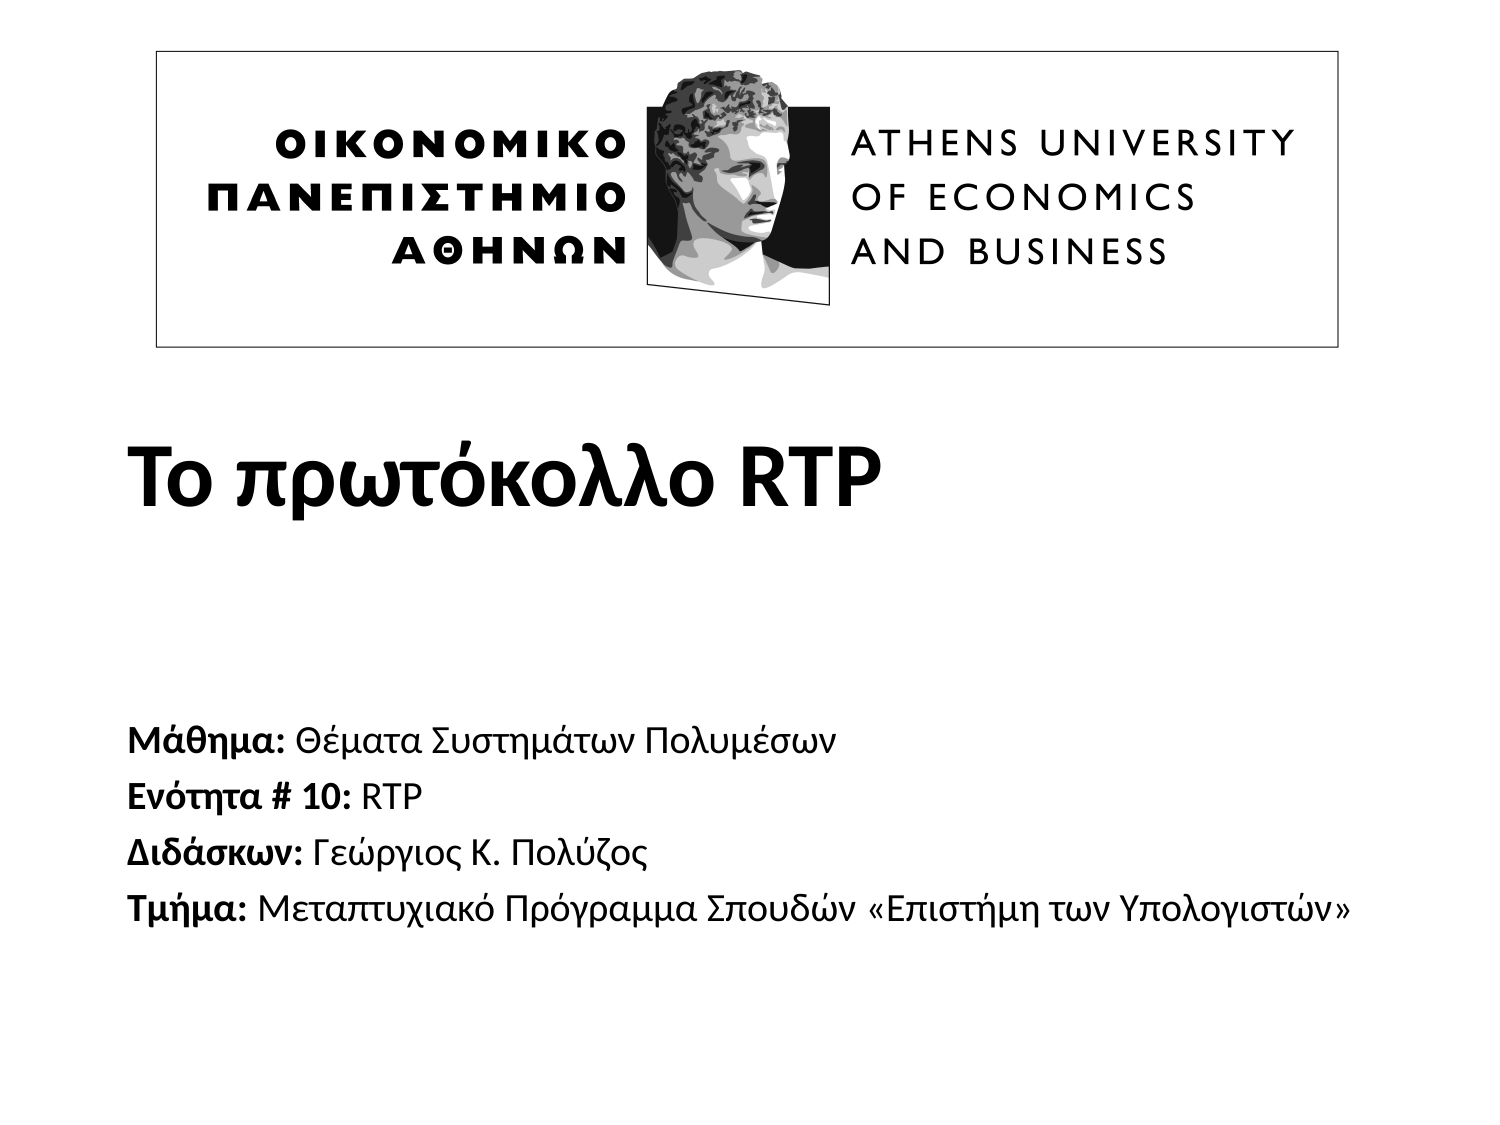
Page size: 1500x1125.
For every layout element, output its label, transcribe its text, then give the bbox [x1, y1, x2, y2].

title Το πρωτόκολλο RTP [112, 349, 1388, 591]
picture [147, 42, 1347, 349]
text_box Μάθημα: Θέματα Συστημάτων Πολυμέσων Ενότητα # 10: RTP Διδάσκων: Γεώργιος Κ. Πολύζος Τμήμα: Μεταπτυχιακό Πρόγραμμα Σπουδών «Επιστήμη των Υπολογιστών» [112, 706, 1388, 953]
